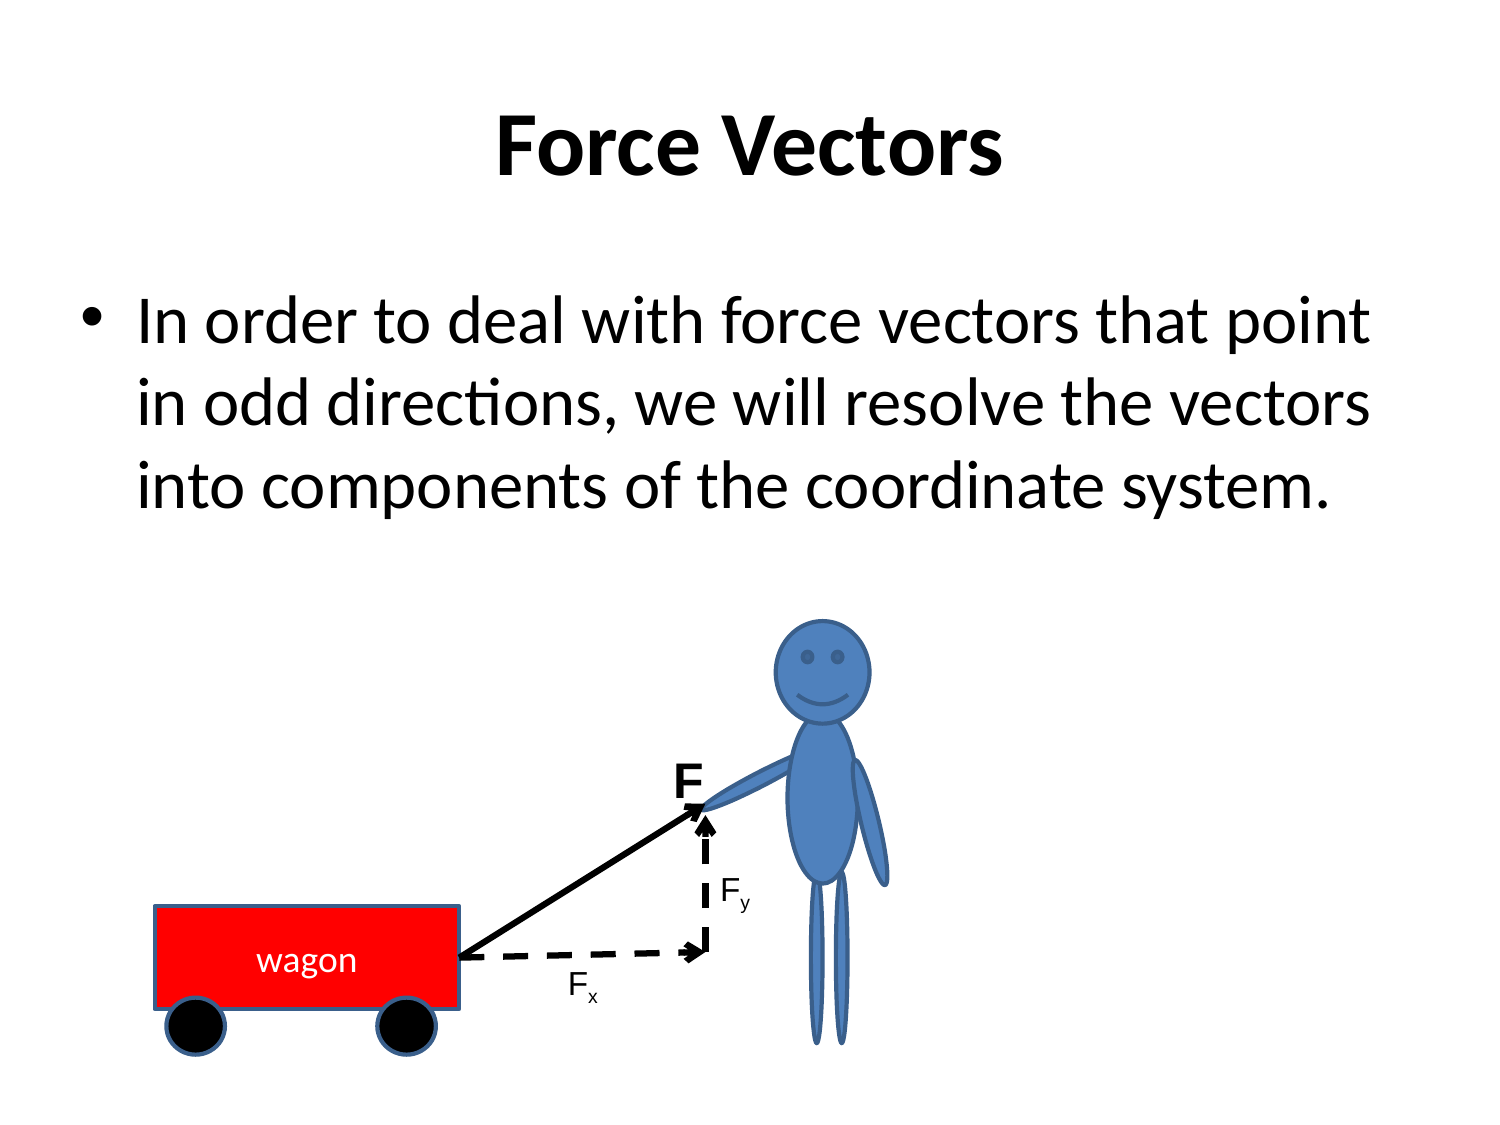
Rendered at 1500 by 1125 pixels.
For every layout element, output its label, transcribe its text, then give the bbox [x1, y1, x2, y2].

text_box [154, 620, 880, 1055]
list In order to deal with force vectors that point in odd directions, we will resolve the vectors into components of the coordinate system. [64, 267, 1424, 551]
title Force Vectors [75, 45, 1425, 233]
